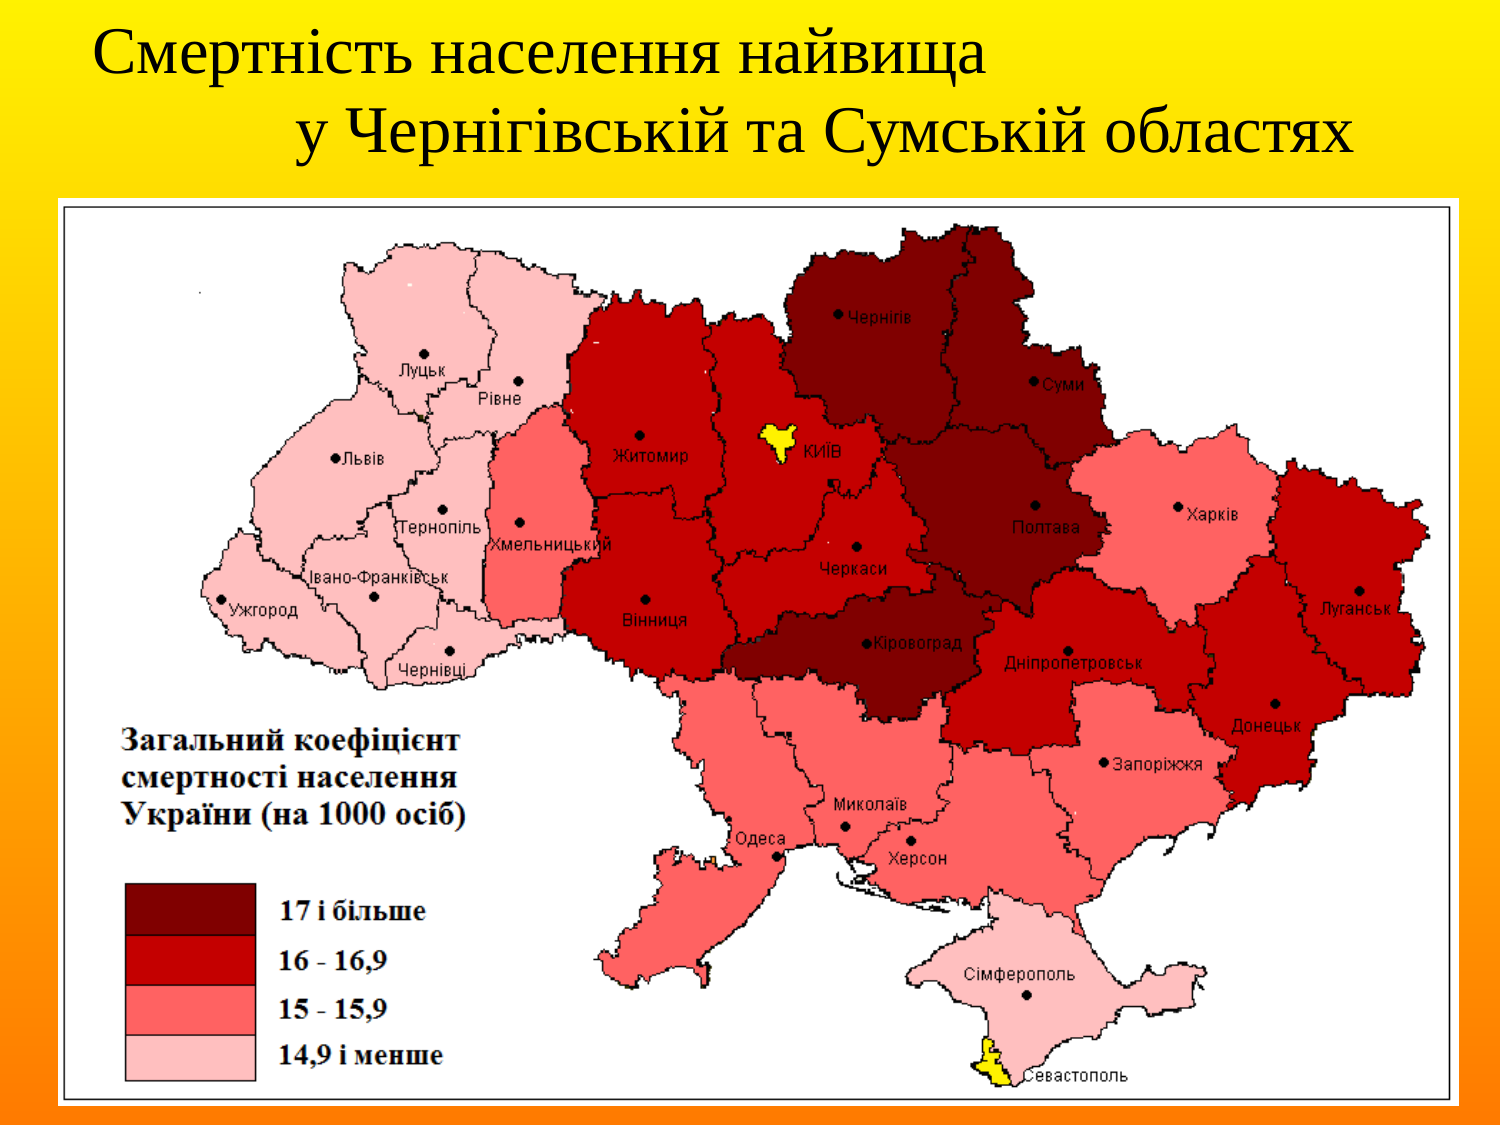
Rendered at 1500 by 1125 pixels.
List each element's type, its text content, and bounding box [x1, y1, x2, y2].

title Смертність населення найвища у Чернігівській та Сумській областях [75, 0, 1425, 173]
picture [58, 198, 1459, 1107]
